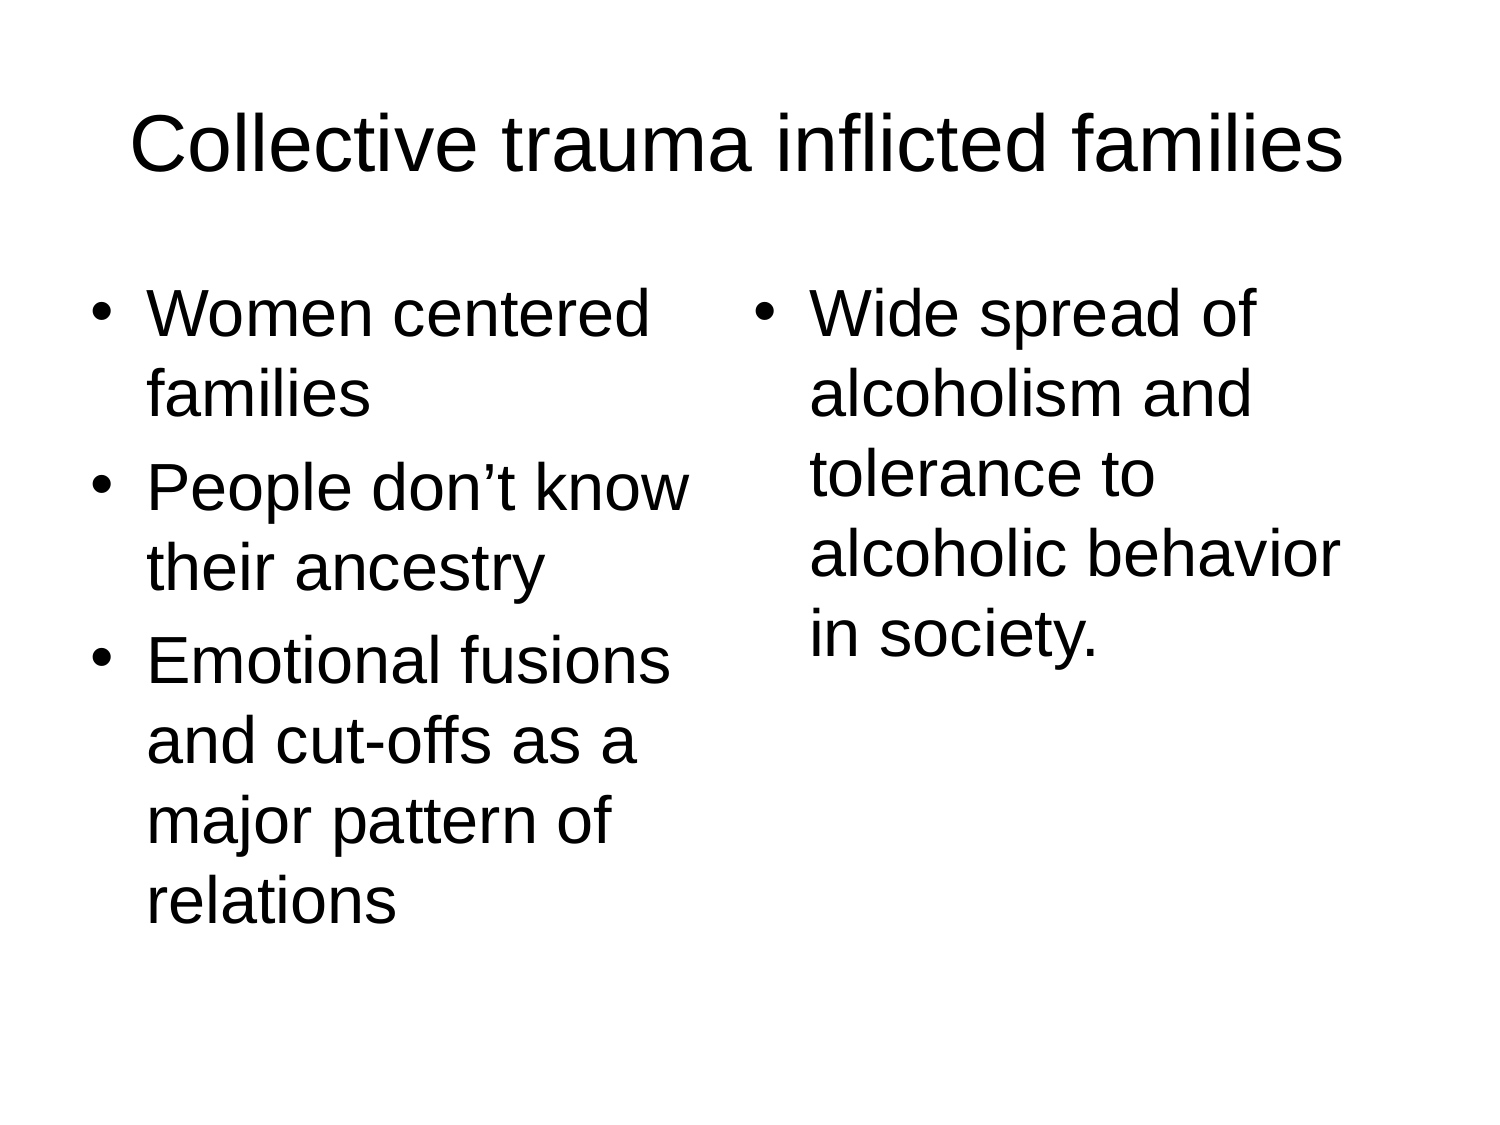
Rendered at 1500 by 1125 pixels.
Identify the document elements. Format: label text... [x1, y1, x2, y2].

list Women centered families People don’t know their ancestry Emotional fusions and cut-offs as a major pattern of relations Wide spread of alcoholism and tolerance to alcoholic behavior in society. [75, 262, 1425, 1005]
title Collective trauma inflicted families [75, 45, 1425, 233]
